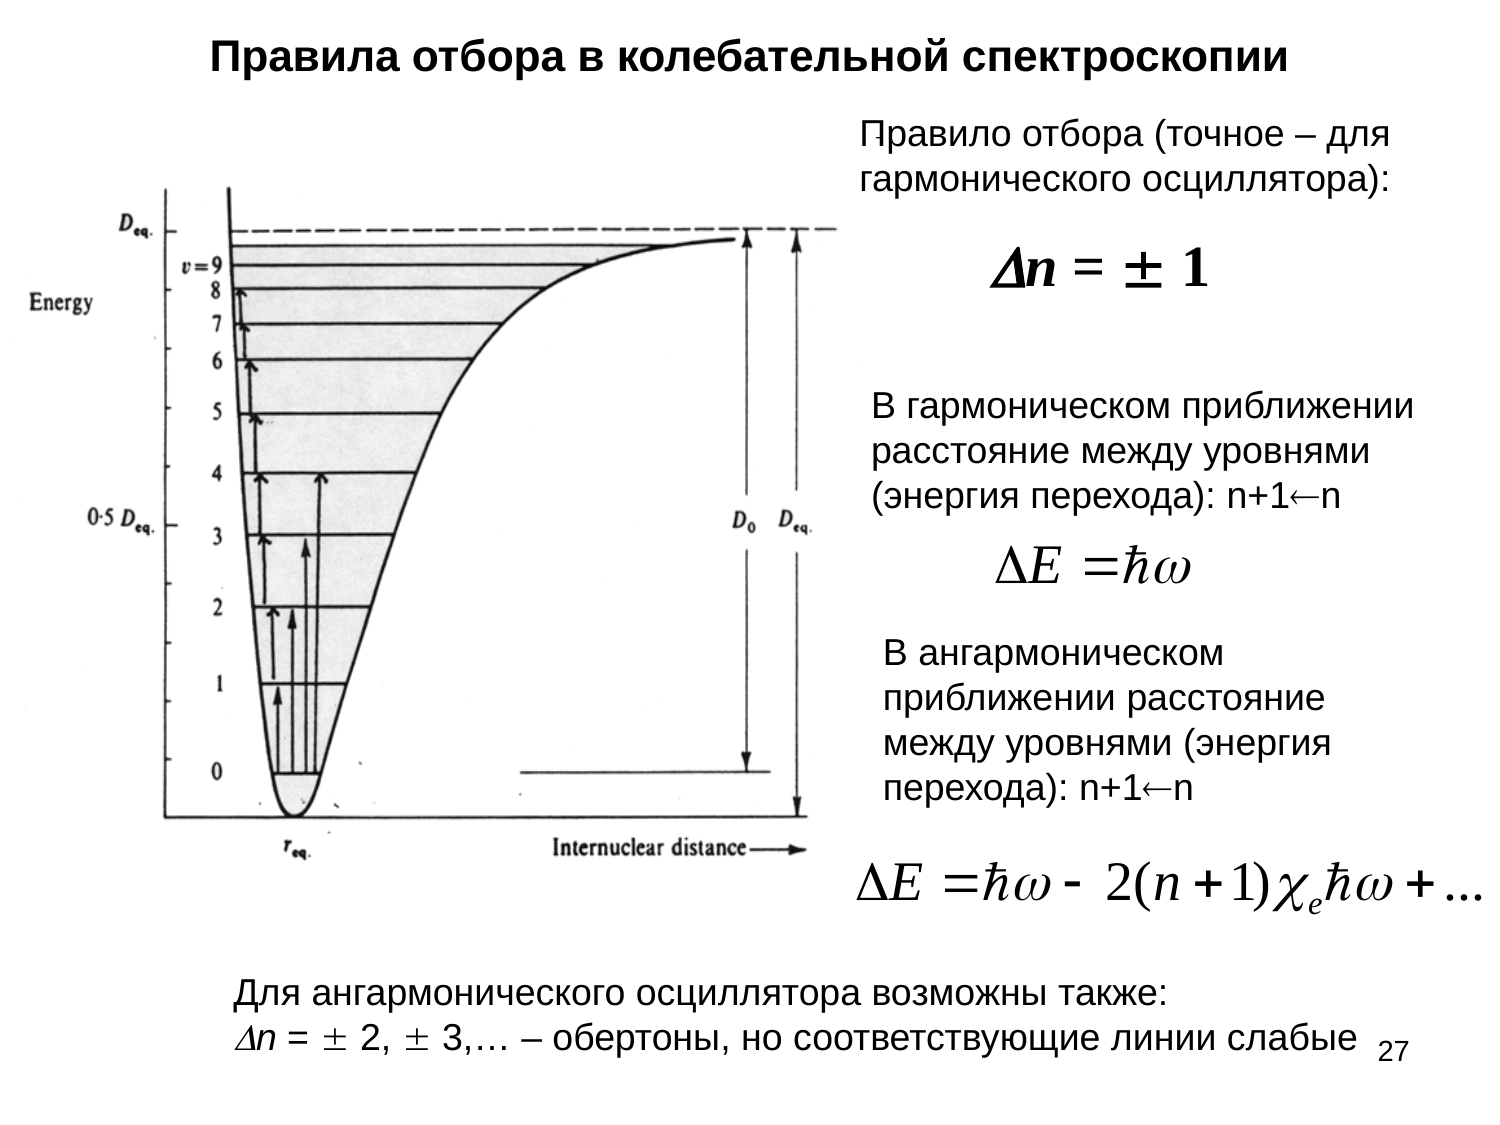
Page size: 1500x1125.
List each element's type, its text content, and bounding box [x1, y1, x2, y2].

text_box В гармоническом приближении расстояние между уровнями (энергия перехода): n+1n [884, 373, 1447, 524]
text_box Для ангармонического осциллятора возможны также: n =  2,  3,… – обертоны, но соответствующие линии слабые [218, 960, 1400, 1065]
title Правила отбора в колебательной спектроскопии [0, 18, 1500, 88]
text_box Правило отбора (точное – для гармонического осциллятора): n =  1 [844, 101, 1500, 306]
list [0, 136, 881, 894]
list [985, 532, 1201, 599]
slide_number 27 [1074, 1024, 1426, 1103]
text_box В ангармоническом приближении расстояние между уровнями (энергия перехода): n+1n [884, 620, 1459, 815]
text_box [846, 844, 1495, 929]
